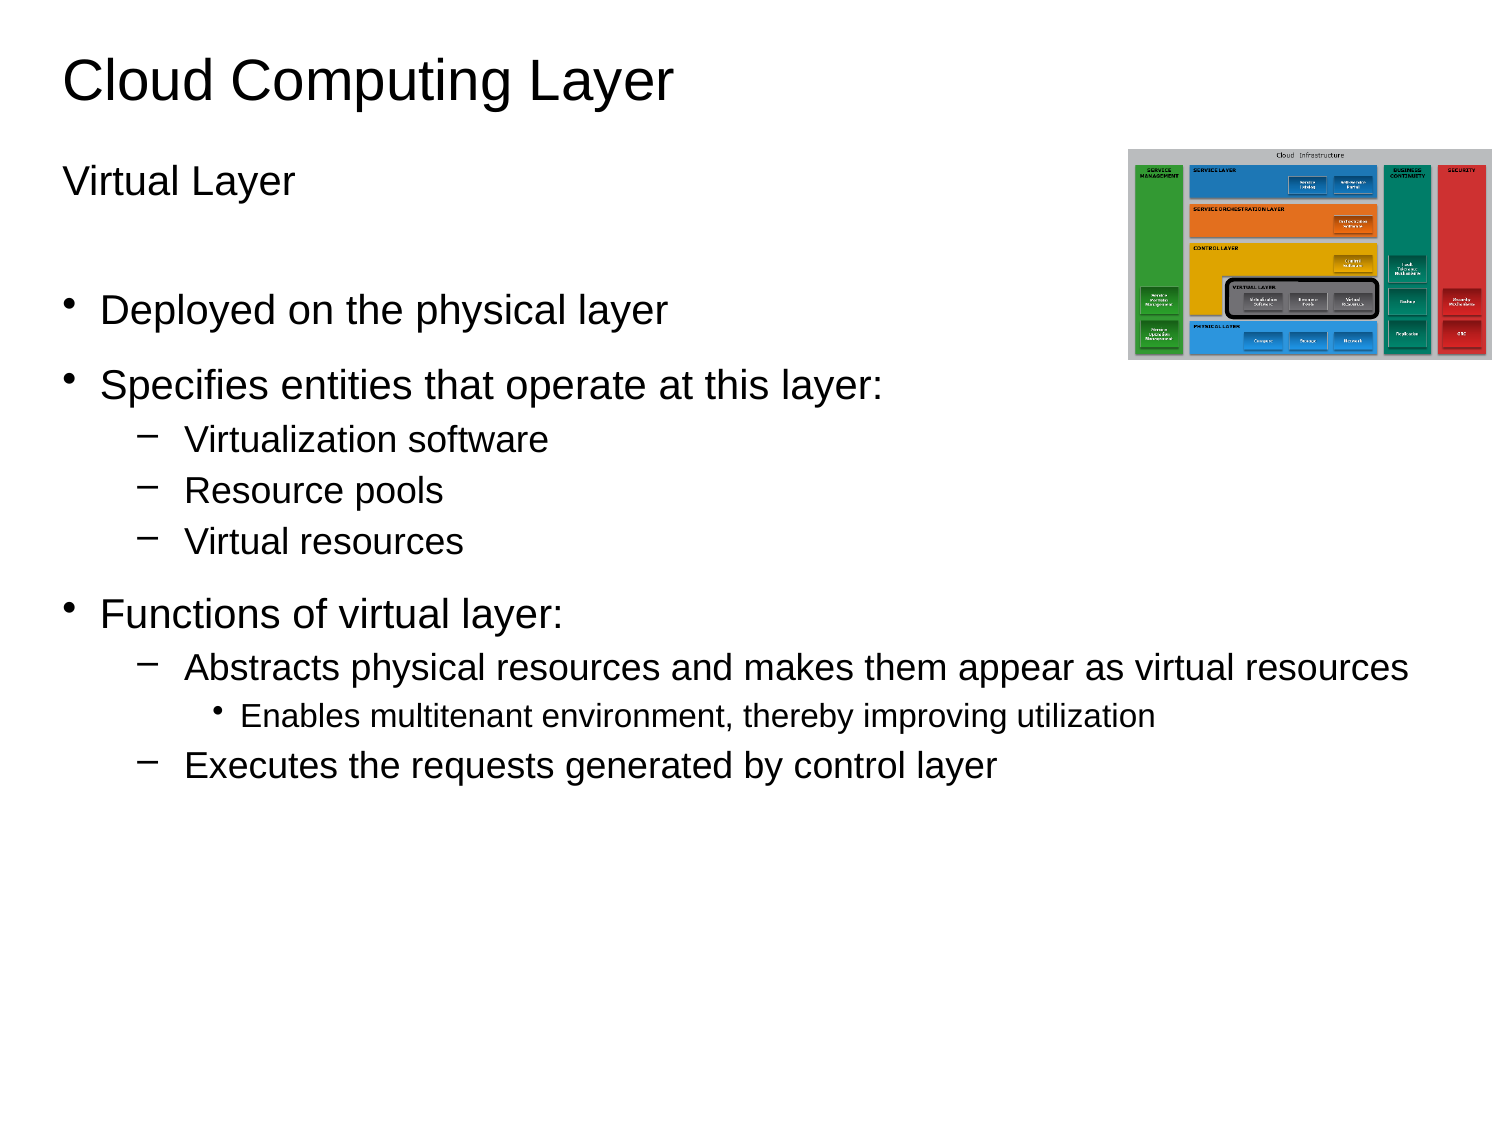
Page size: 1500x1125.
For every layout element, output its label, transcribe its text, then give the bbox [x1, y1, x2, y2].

list Deployed on the physical layer Specifies entities that operate at this layer: Virtualization software Resource pools Virtual resources Functions of virtual layer: Abstracts physical resources and makes them appear as virtual resources Enables multitenant environment, thereby improving utilization Executes the requests generated by control layer [62, 283, 1450, 967]
title Cloud Computing Layer [62, 50, 1450, 150]
picture [1128, 149, 1492, 361]
subtitle Virtual Layer [62, 153, 1124, 220]
